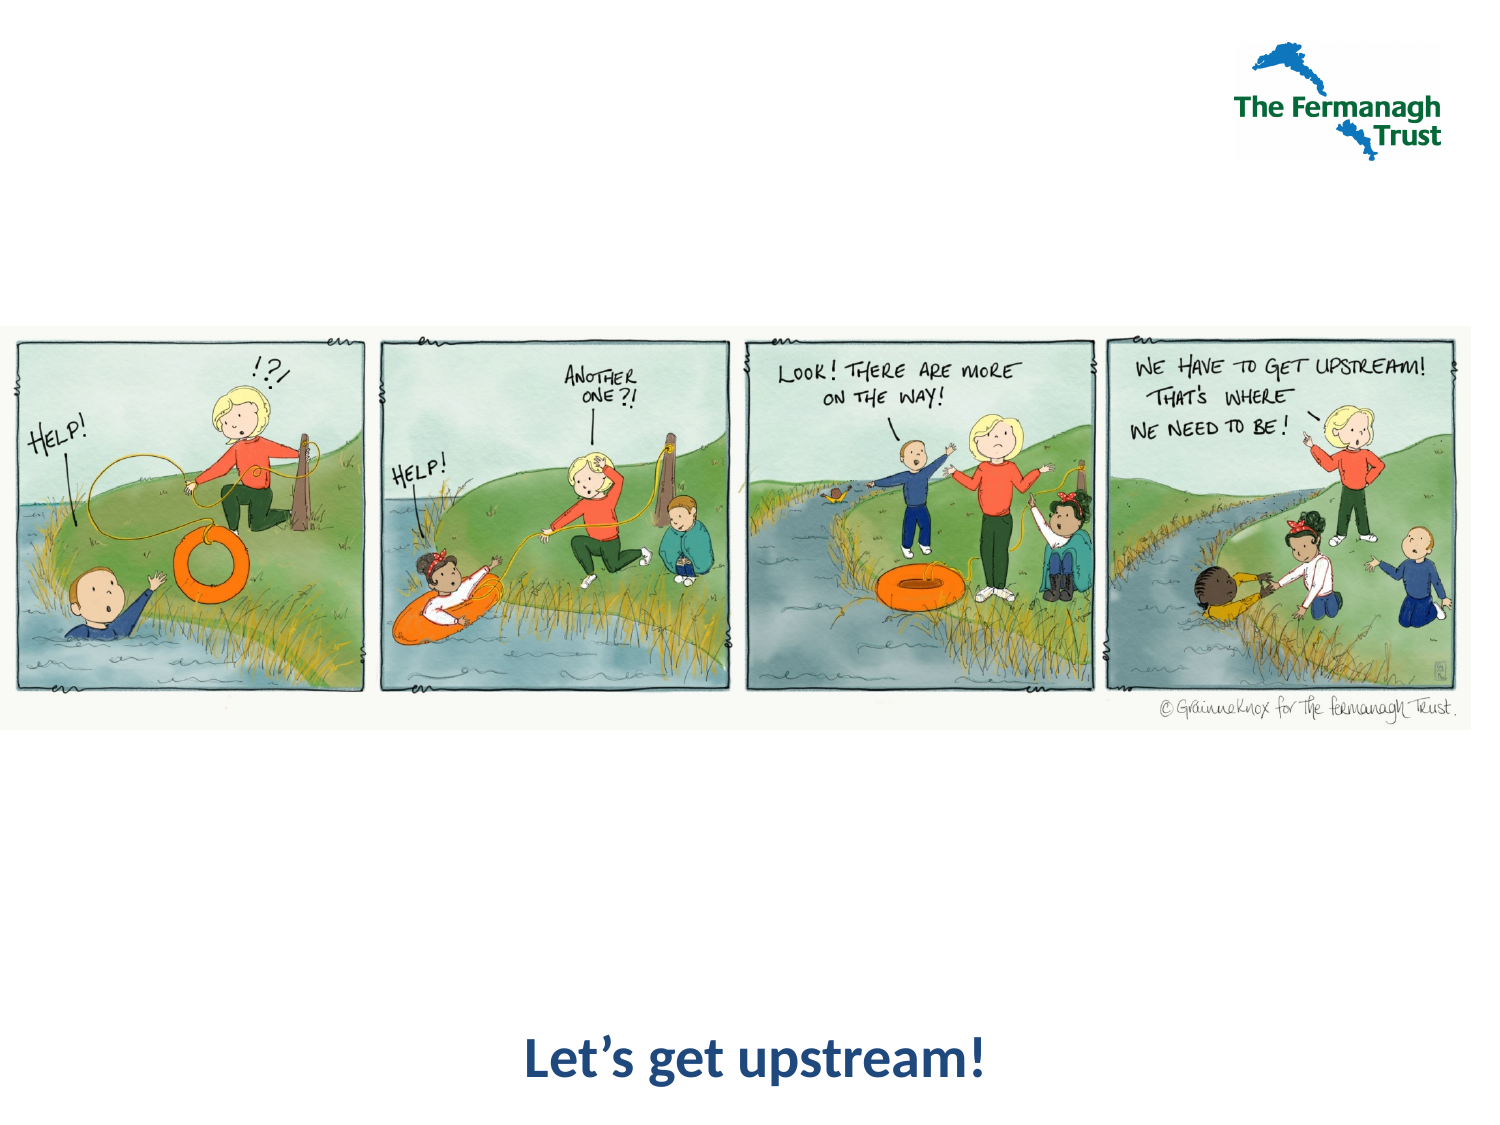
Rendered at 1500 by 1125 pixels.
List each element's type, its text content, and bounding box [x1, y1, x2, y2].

picture [1234, 42, 1442, 162]
picture [0, 326, 1471, 730]
text_box Let’s get upstream! [64, 1011, 1447, 1097]
